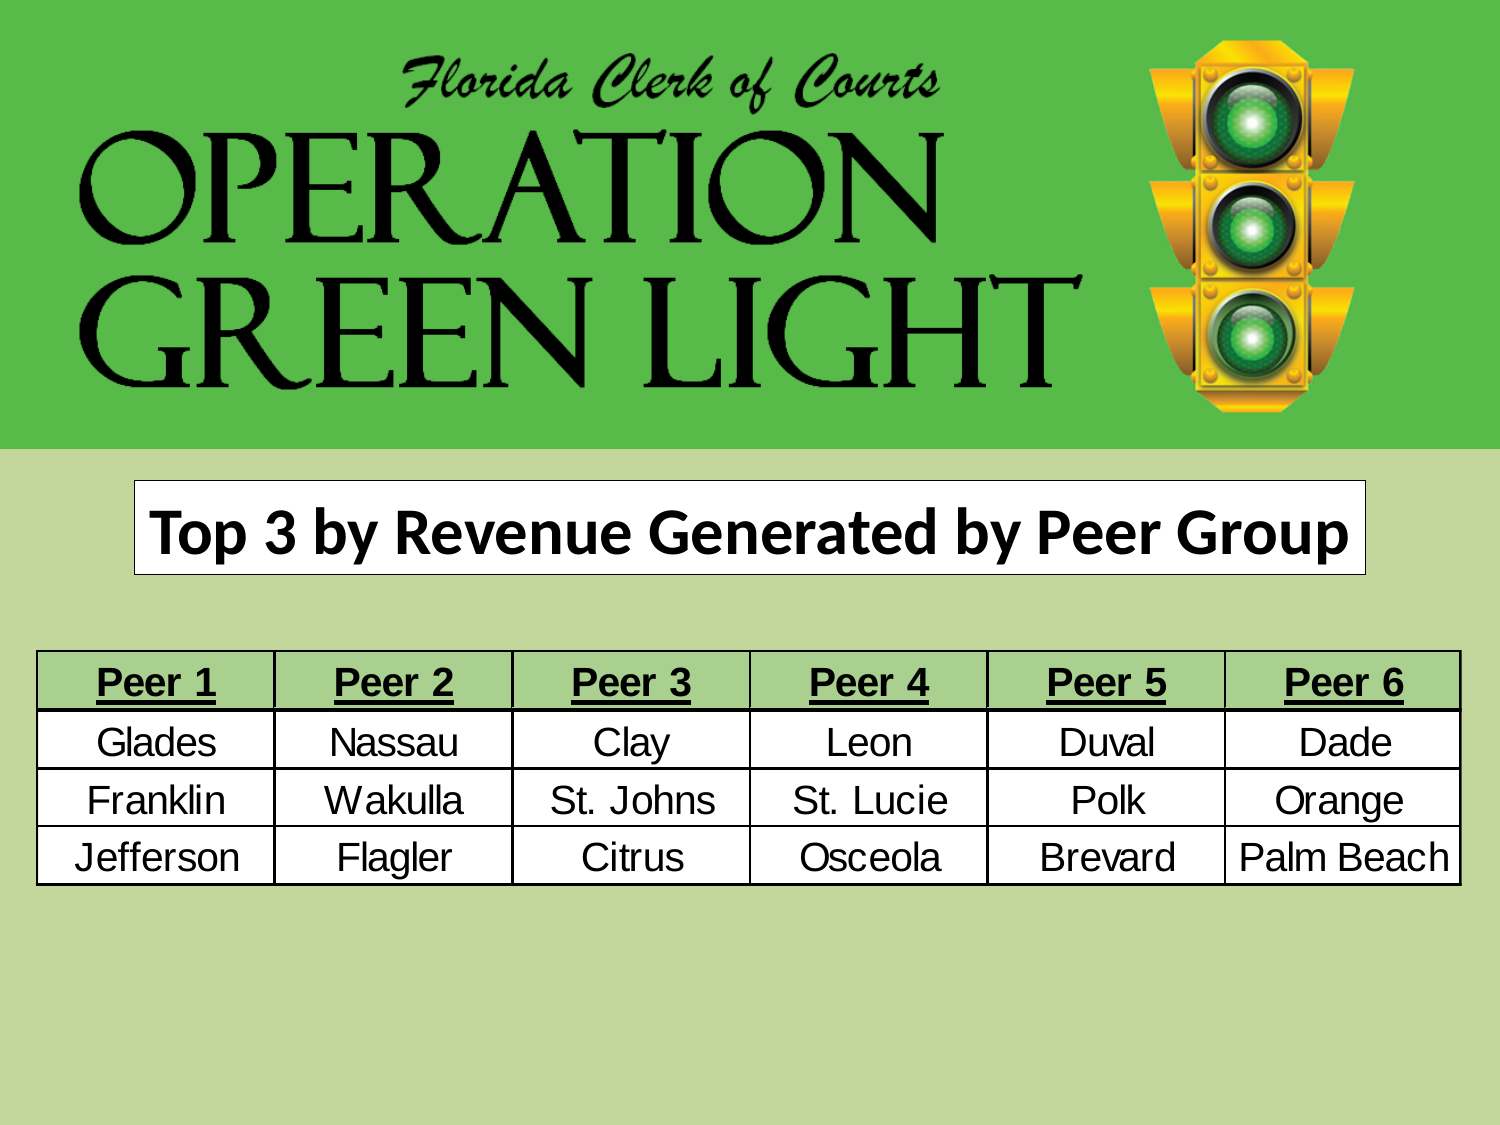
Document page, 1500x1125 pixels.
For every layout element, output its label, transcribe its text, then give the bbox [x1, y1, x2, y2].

picture [0, 0, 1500, 450]
text_box [0, 456, 1500, 1125]
picture [35, 649, 1465, 888]
text_box Top 3 by Revenue Generated by Peer Group [134, 480, 1366, 575]
